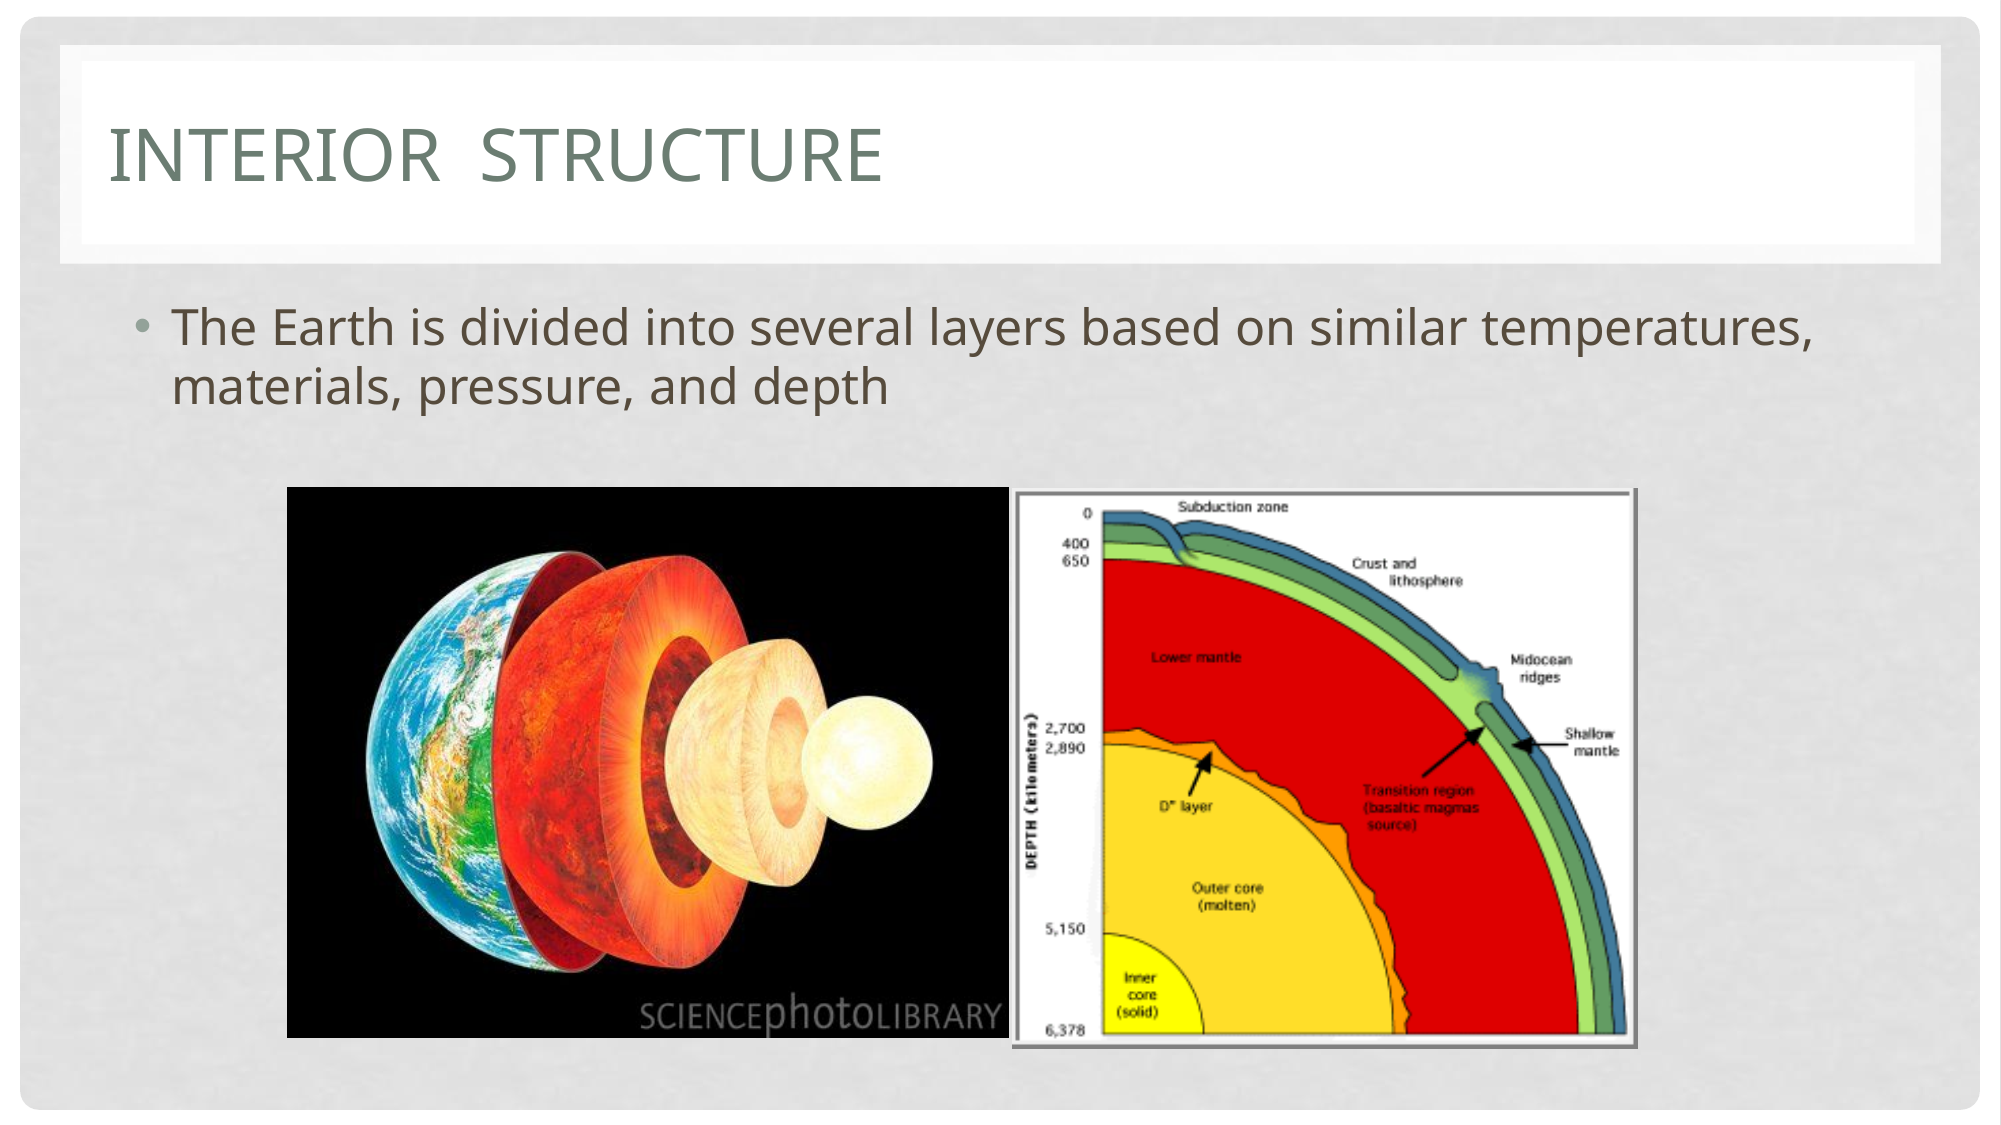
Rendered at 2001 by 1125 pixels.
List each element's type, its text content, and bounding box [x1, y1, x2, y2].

picture [20, 16, 1980, 1110]
title Interior structure [93, 66, 1900, 238]
list The Earth is divided into several layers based on similar temperatures, materials, pressure, and depth [99, 287, 1900, 1005]
